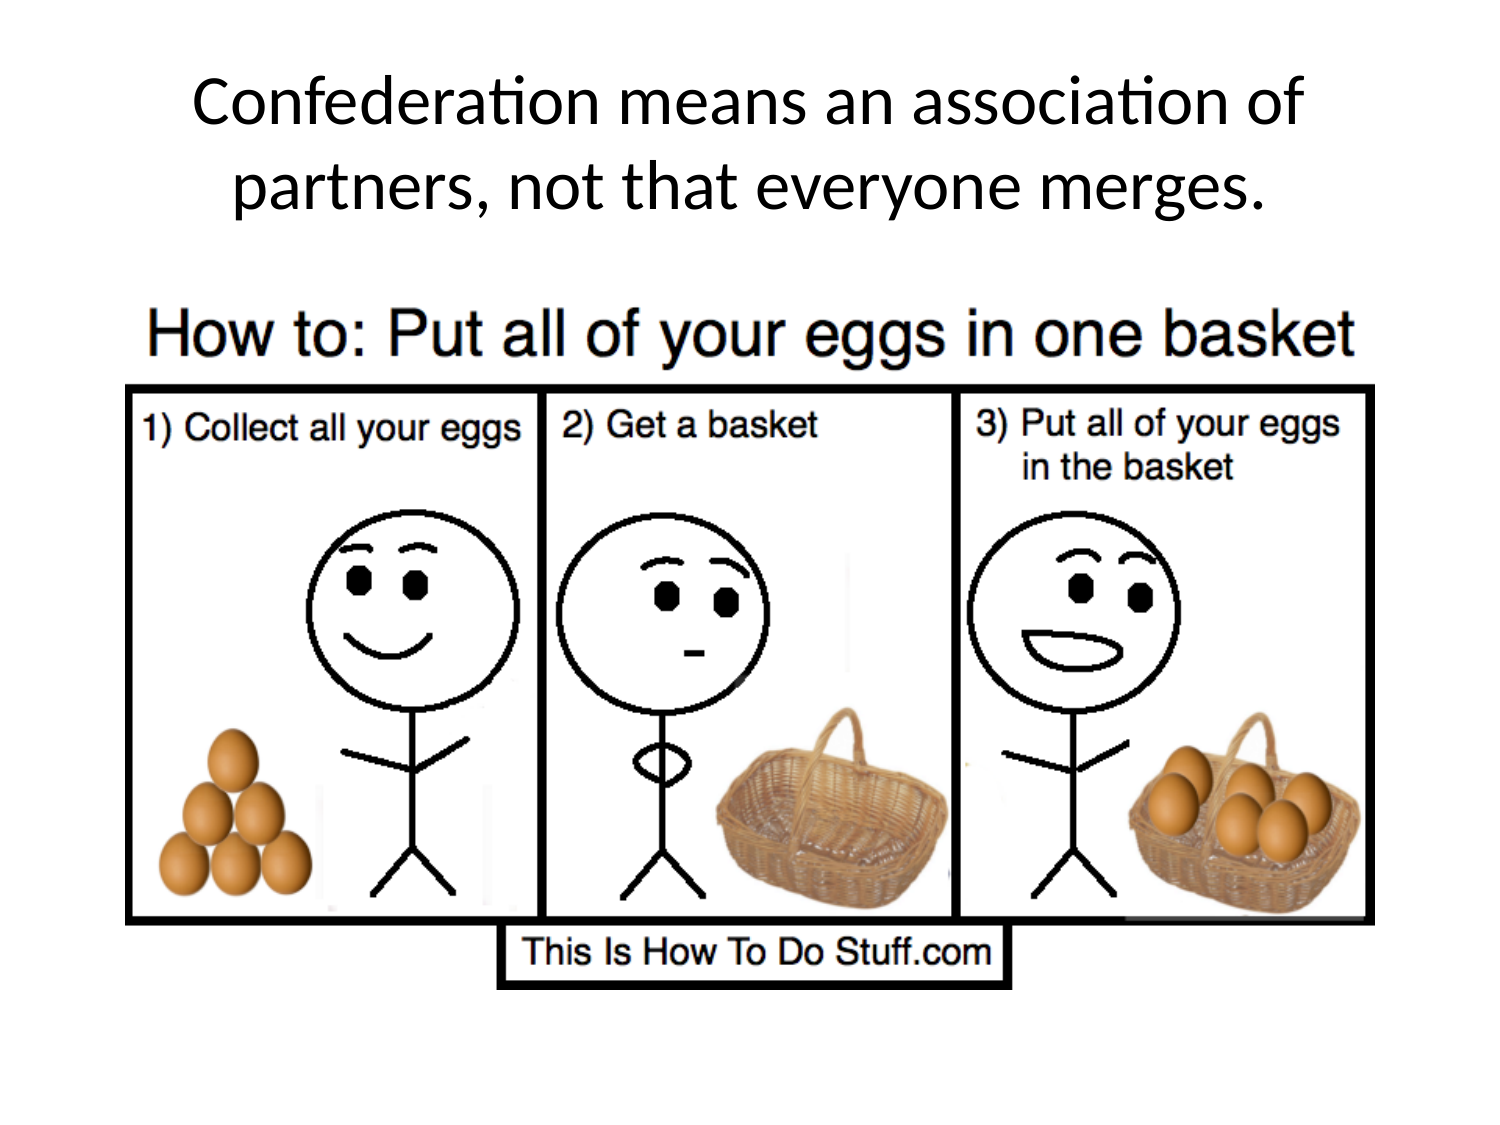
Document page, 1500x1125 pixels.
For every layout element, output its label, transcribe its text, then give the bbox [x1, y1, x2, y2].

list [124, 278, 1376, 990]
title Confederation means an association of partners, not that everyone merges. [75, 45, 1425, 233]
